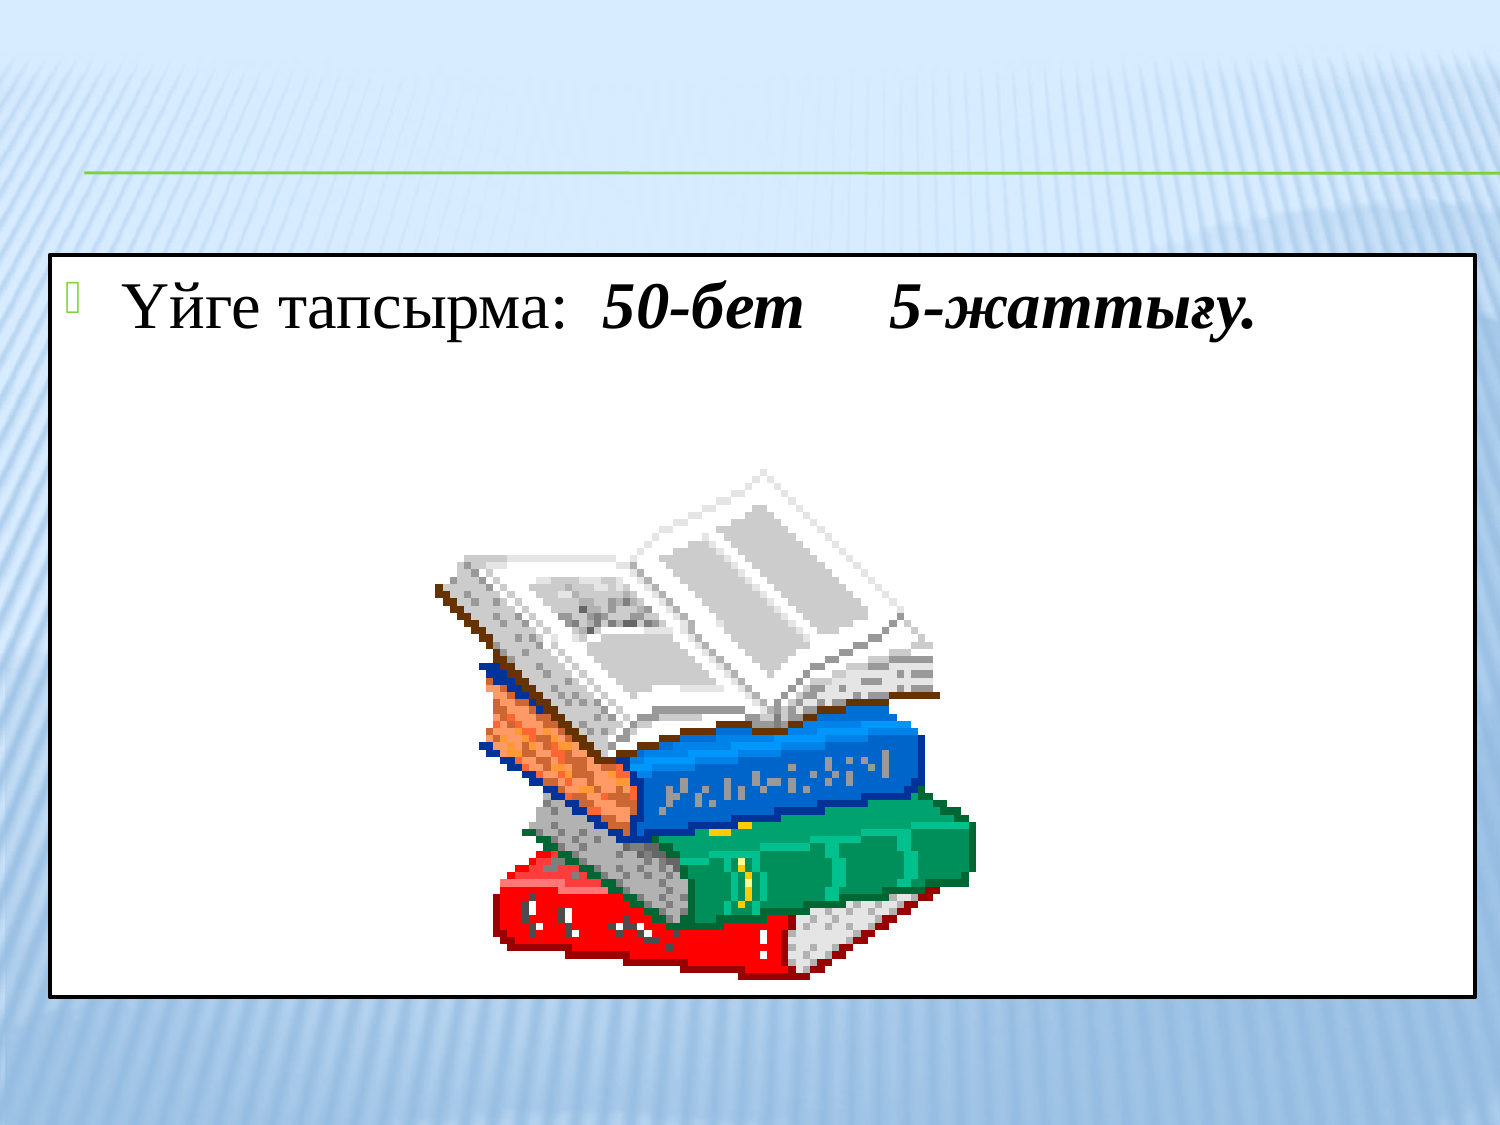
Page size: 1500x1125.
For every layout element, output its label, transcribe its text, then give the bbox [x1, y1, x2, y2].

list Үйге тапсырма: 50-бет 5-жаттығу. [48, 253, 1477, 999]
picture [407, 396, 999, 989]
